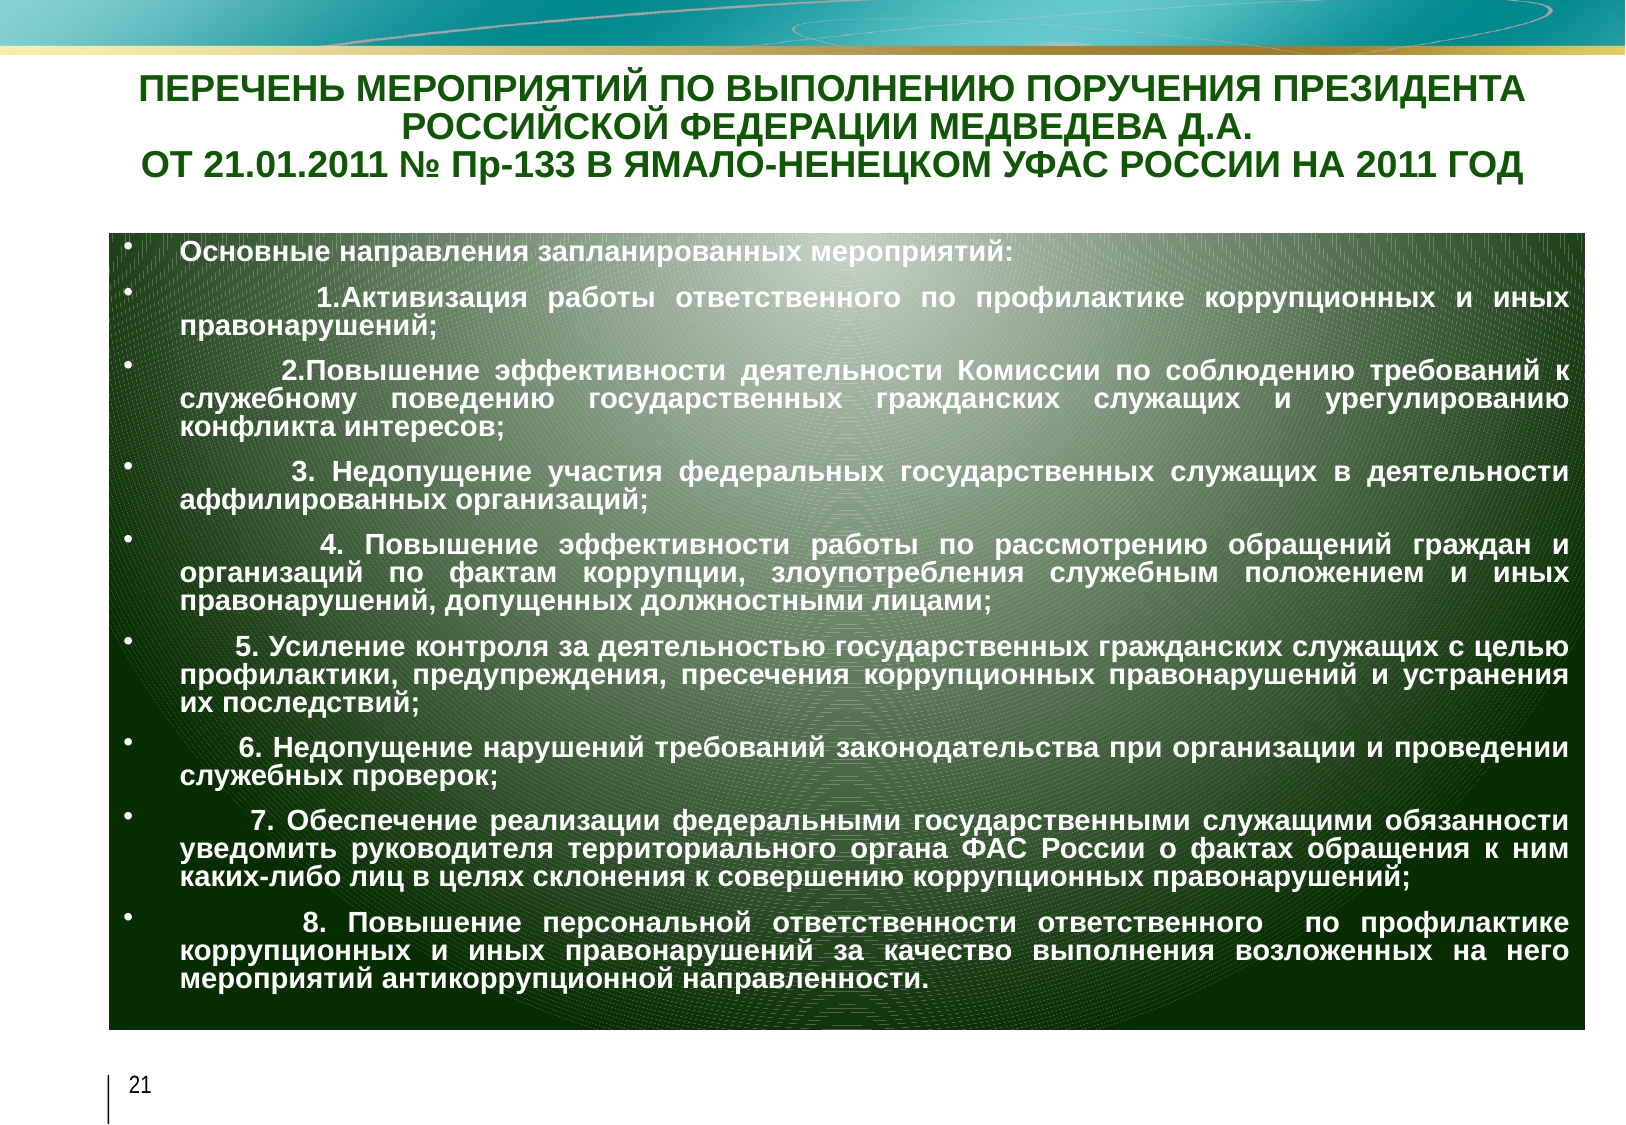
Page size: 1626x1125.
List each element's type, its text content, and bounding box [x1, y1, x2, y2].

picture [0, 0, 1625, 55]
title ПЕРЕЧЕНЬ МЕРОПРИЯТИЙ ПО ВЫПОЛНЕНИЮ ПОРУЧЕНИЯ ПРЕЗИДЕНТА РОССИЙСКОЙ ФЕДЕРАЦИИ МЕДВЕДЕВА Д.А. ОТ 21.01.2011 № Пр-133 В ЯМАЛО-НЕНЕЦКОМ УФАС РОССИИ НА 2011 ГОД [115, 77, 1551, 179]
list Основные направления запланированных мероприятий: 1.Активизация работы ответственного по профилактике коррупционных и иных правонарушений; 2.Повышение эффективности деятельности Комиссии по соблюдению требований к служебному поведению государственных гражданских служащих и урегулированию конфликта интересов; 3. Недопущение участия федеральных государственных служащих в деятельности аффилированных организаций; 4. Повышение эффективности работы по рассмотрению обращений граждан и организаций по фактам коррупции, злоупотребления служебным положением и иных правонарушений, допущенных должностными лицами; 5. Усиление контроля за деятельностью государственных гражданских служащих с целью профилактики, предупреждения, пресечения коррупционных правонарушений и устранения их последствий; 6. Недопущение нарушений требований законодательства при организации и проведении служебных проверок; 7. Обеспечение реализации федеральными государственными служащими обязанности уведомить руководителя территориального органа ФАС России о фактах обращения к ним каких-либо лиц в целях склонения к совершению коррупционных правонарушений; 8. Повышение персональной ответственности ответственного по профилактике коррупционных и иных правонарушений за качество выполнения возложенных на него мероприятий антикоррупционной направленности. [108, 231, 1587, 1032]
slide_number 21 [0, 1060, 168, 1125]
